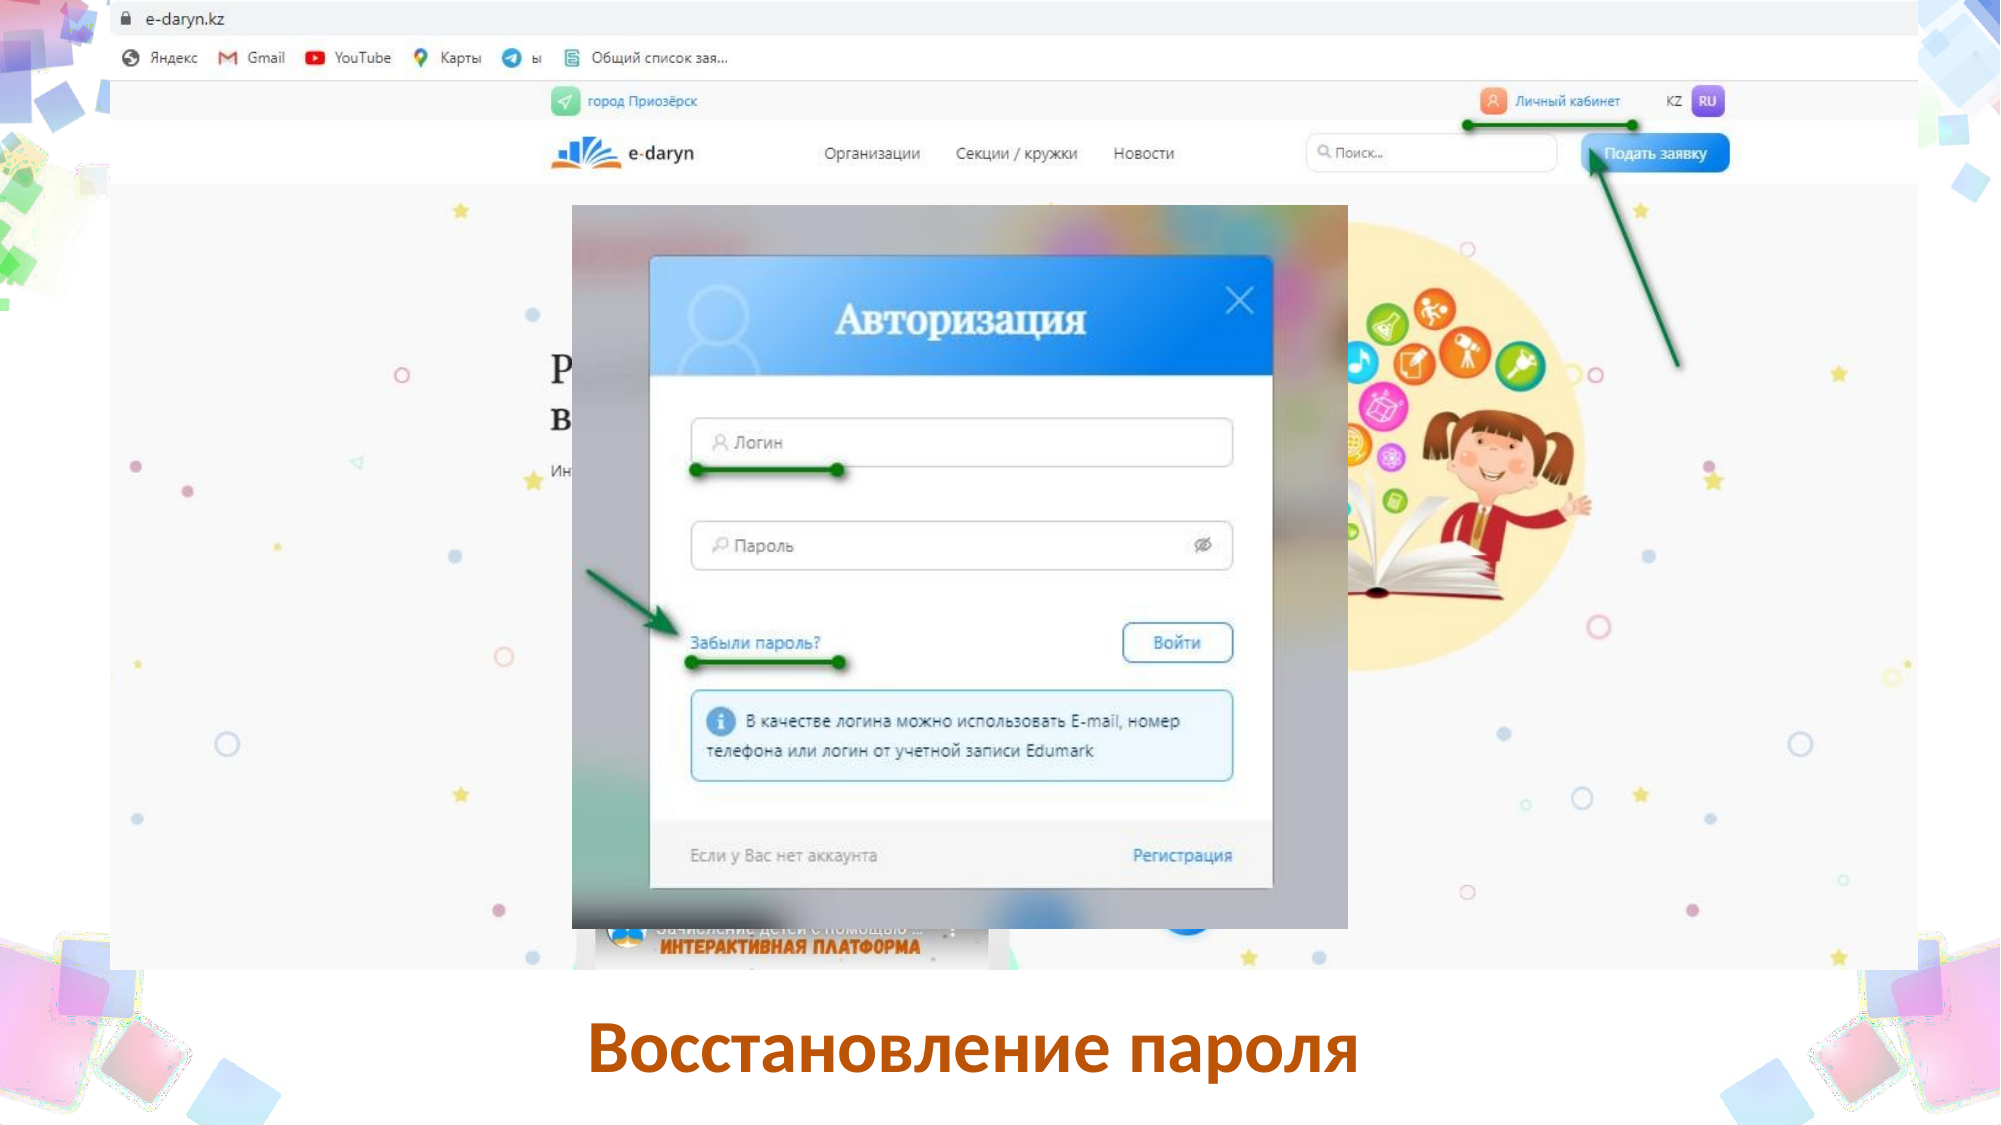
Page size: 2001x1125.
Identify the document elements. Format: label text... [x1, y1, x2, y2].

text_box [109, 0, 1918, 970]
picture [0, 0, 109, 311]
text_box Восстановление пароля [585, 995, 1366, 1088]
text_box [1697, 930, 2000, 1125]
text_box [0, 930, 302, 1125]
picture [1918, 0, 2000, 206]
